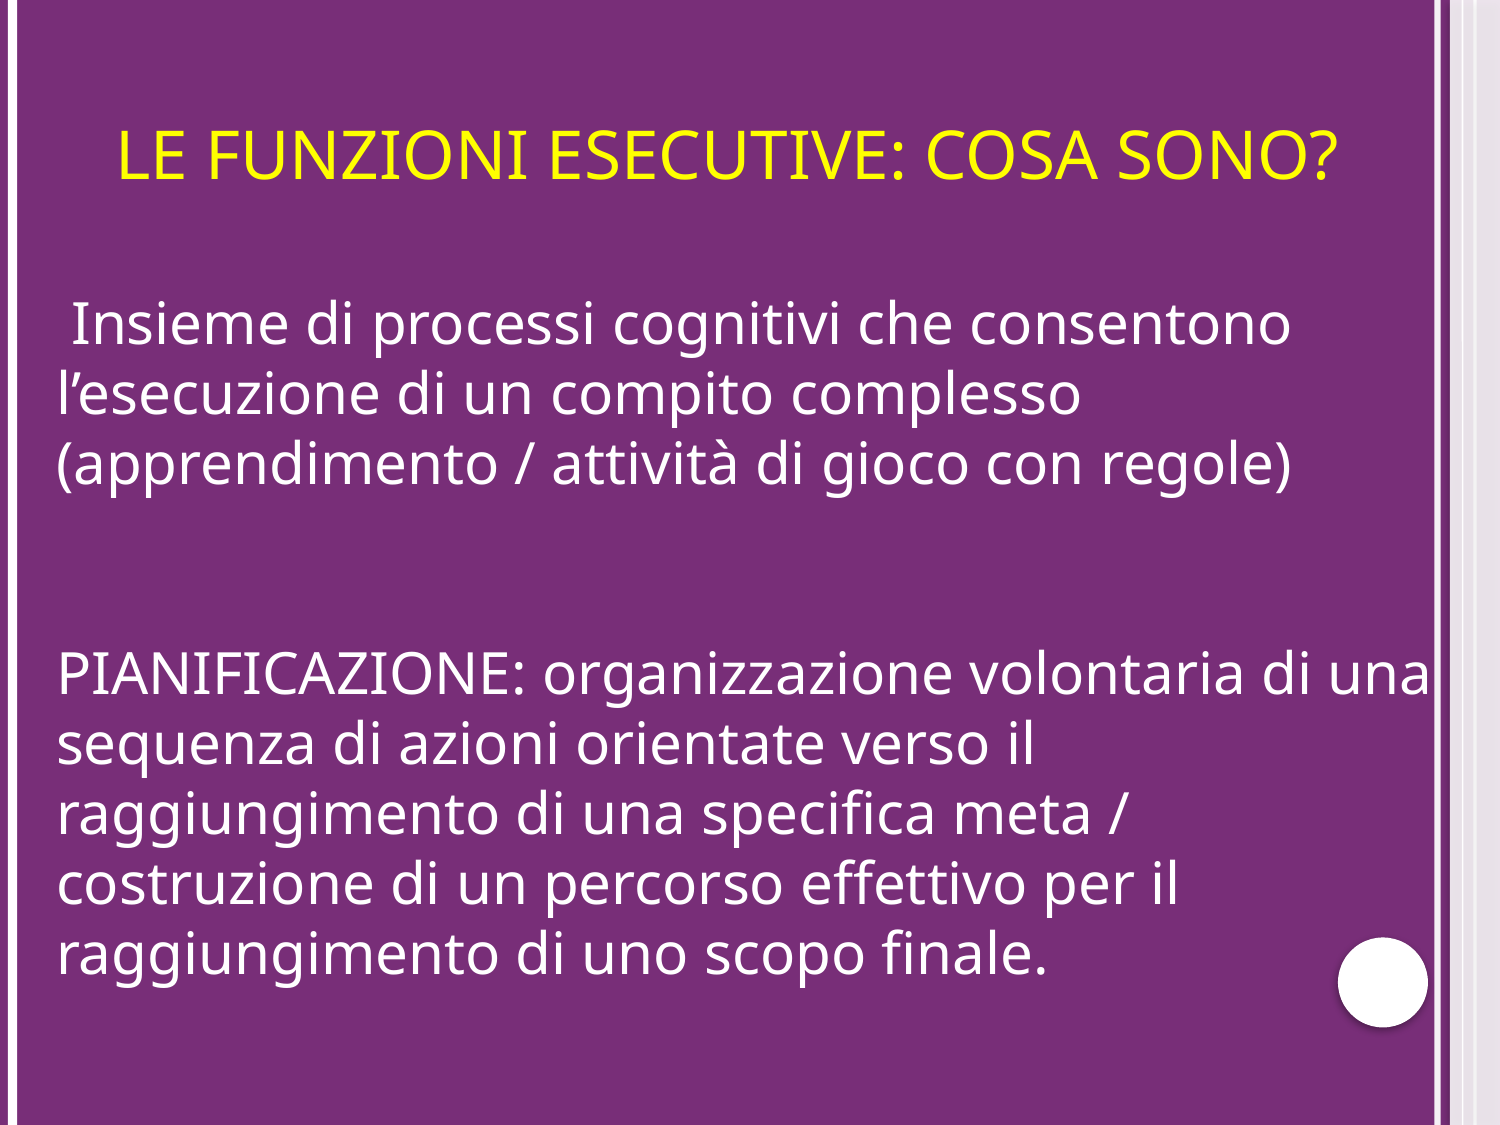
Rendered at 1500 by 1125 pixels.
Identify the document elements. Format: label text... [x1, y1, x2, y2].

title LE FUNZIONI ESECUTIVE: COSA SONO? [100, 37, 1438, 200]
text_box Insieme di processi cognitivi che consentono l’esecuzione di un compito complesso (apprendimento / attività di gioco con regole) PIANIFICAZIONE: organizzazione volontaria di una sequenza di azioni orientate verso il raggiungimento di una specifica meta / costruzione di un percorso effettivo per il raggiungimento di uno scopo finale. [41, 278, 1453, 1125]
